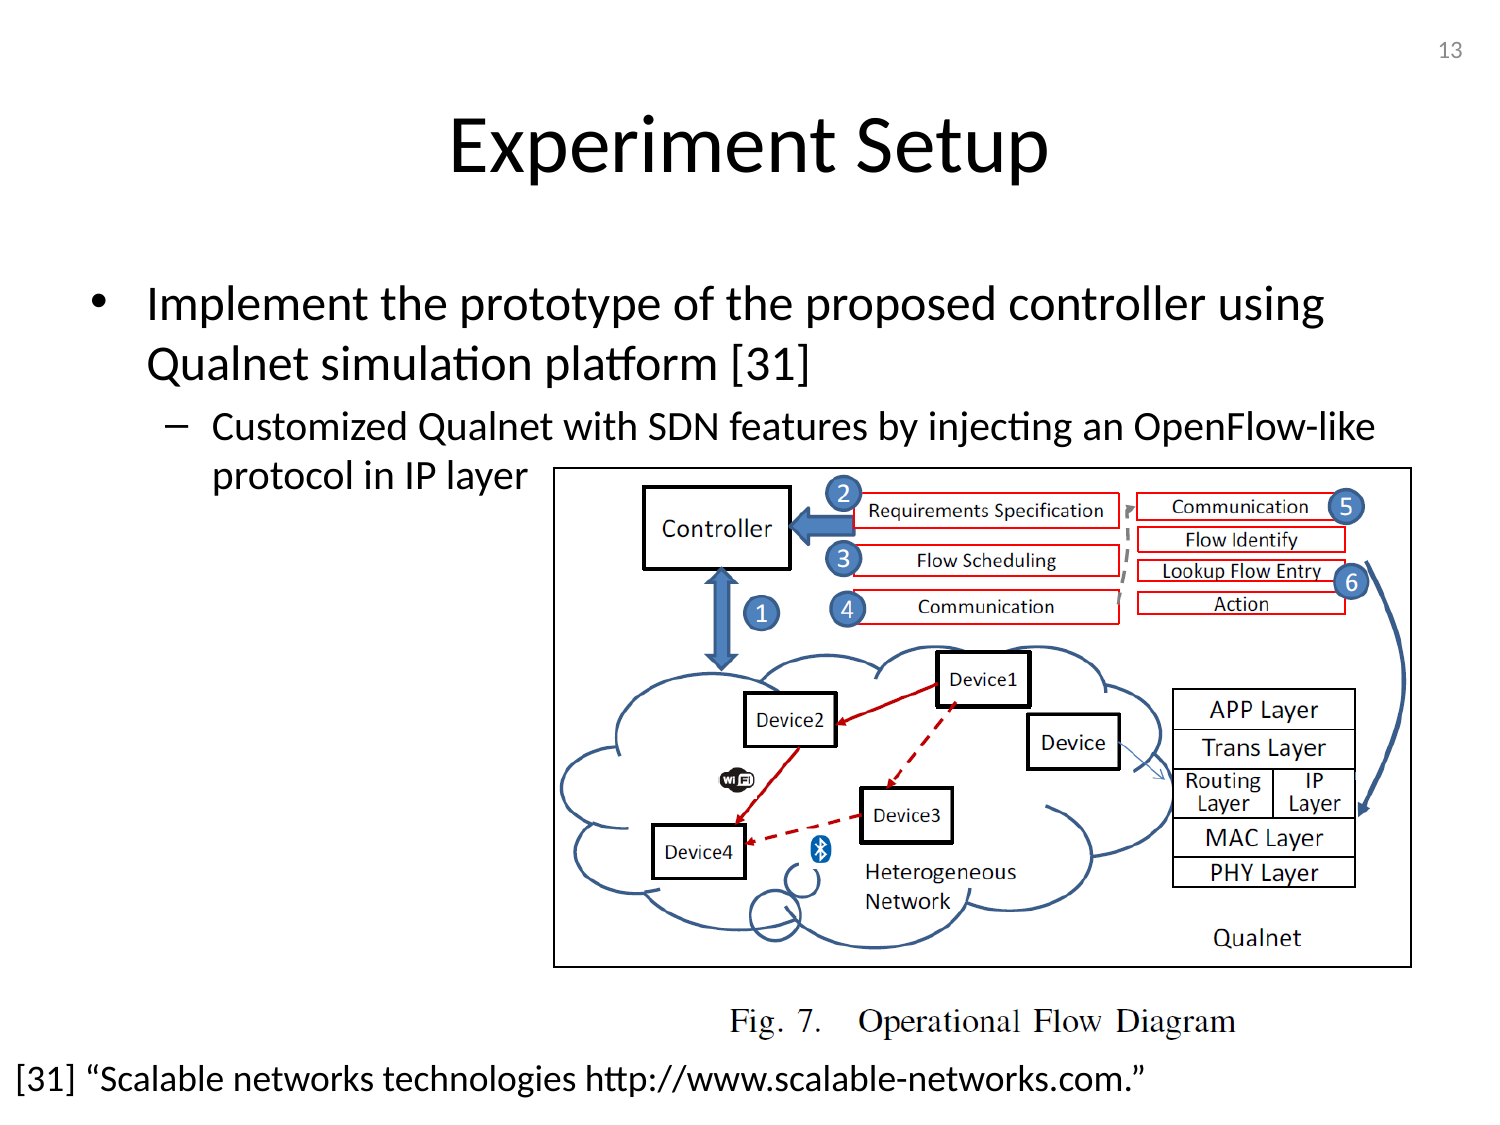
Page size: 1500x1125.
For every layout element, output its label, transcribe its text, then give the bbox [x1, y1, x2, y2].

slide_number 13 [1128, 19, 1478, 79]
text_box [31] “Scalable networks technologies http://www.scalable-networks.com.” [0, 1046, 1500, 1125]
list Implement the prototype of the proposed controller using Qualnet simulation platform [31] Customized Qualnet with SDN features by injecting an OpenFlow-like protocol in IP layer [75, 262, 1500, 1046]
picture [548, 462, 1418, 1045]
title Experiment Setup [75, 45, 1425, 233]
